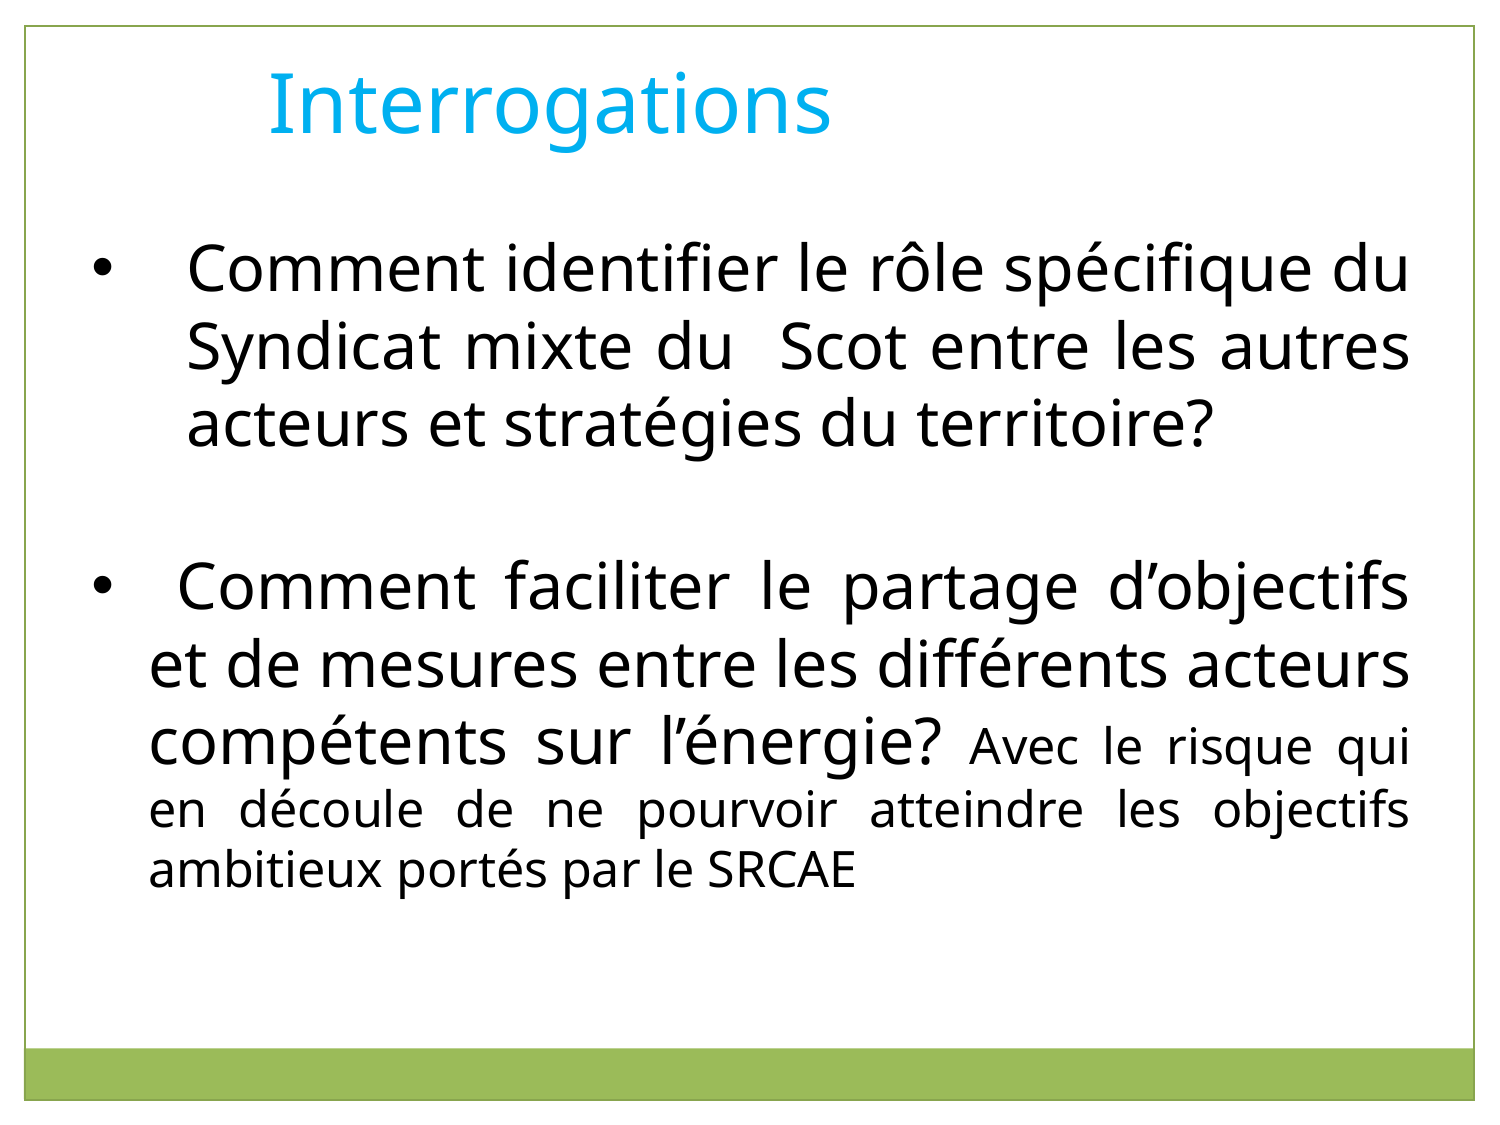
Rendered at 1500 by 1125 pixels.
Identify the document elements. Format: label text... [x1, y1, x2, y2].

text_box Interrogations [253, 42, 1459, 176]
text_box Comment identifier le rôle spécifique du Syndicat mixte du Scot entre les autres acteurs et stratégies du territoire? Comment faciliter le partage d’objectifs et de mesures entre les différents acteurs compétents sur l’énergie? Avec le risque qui en découle de ne pourvoir atteindre les objectifs ambitieux portés par le SRCAE [76, 219, 1427, 963]
